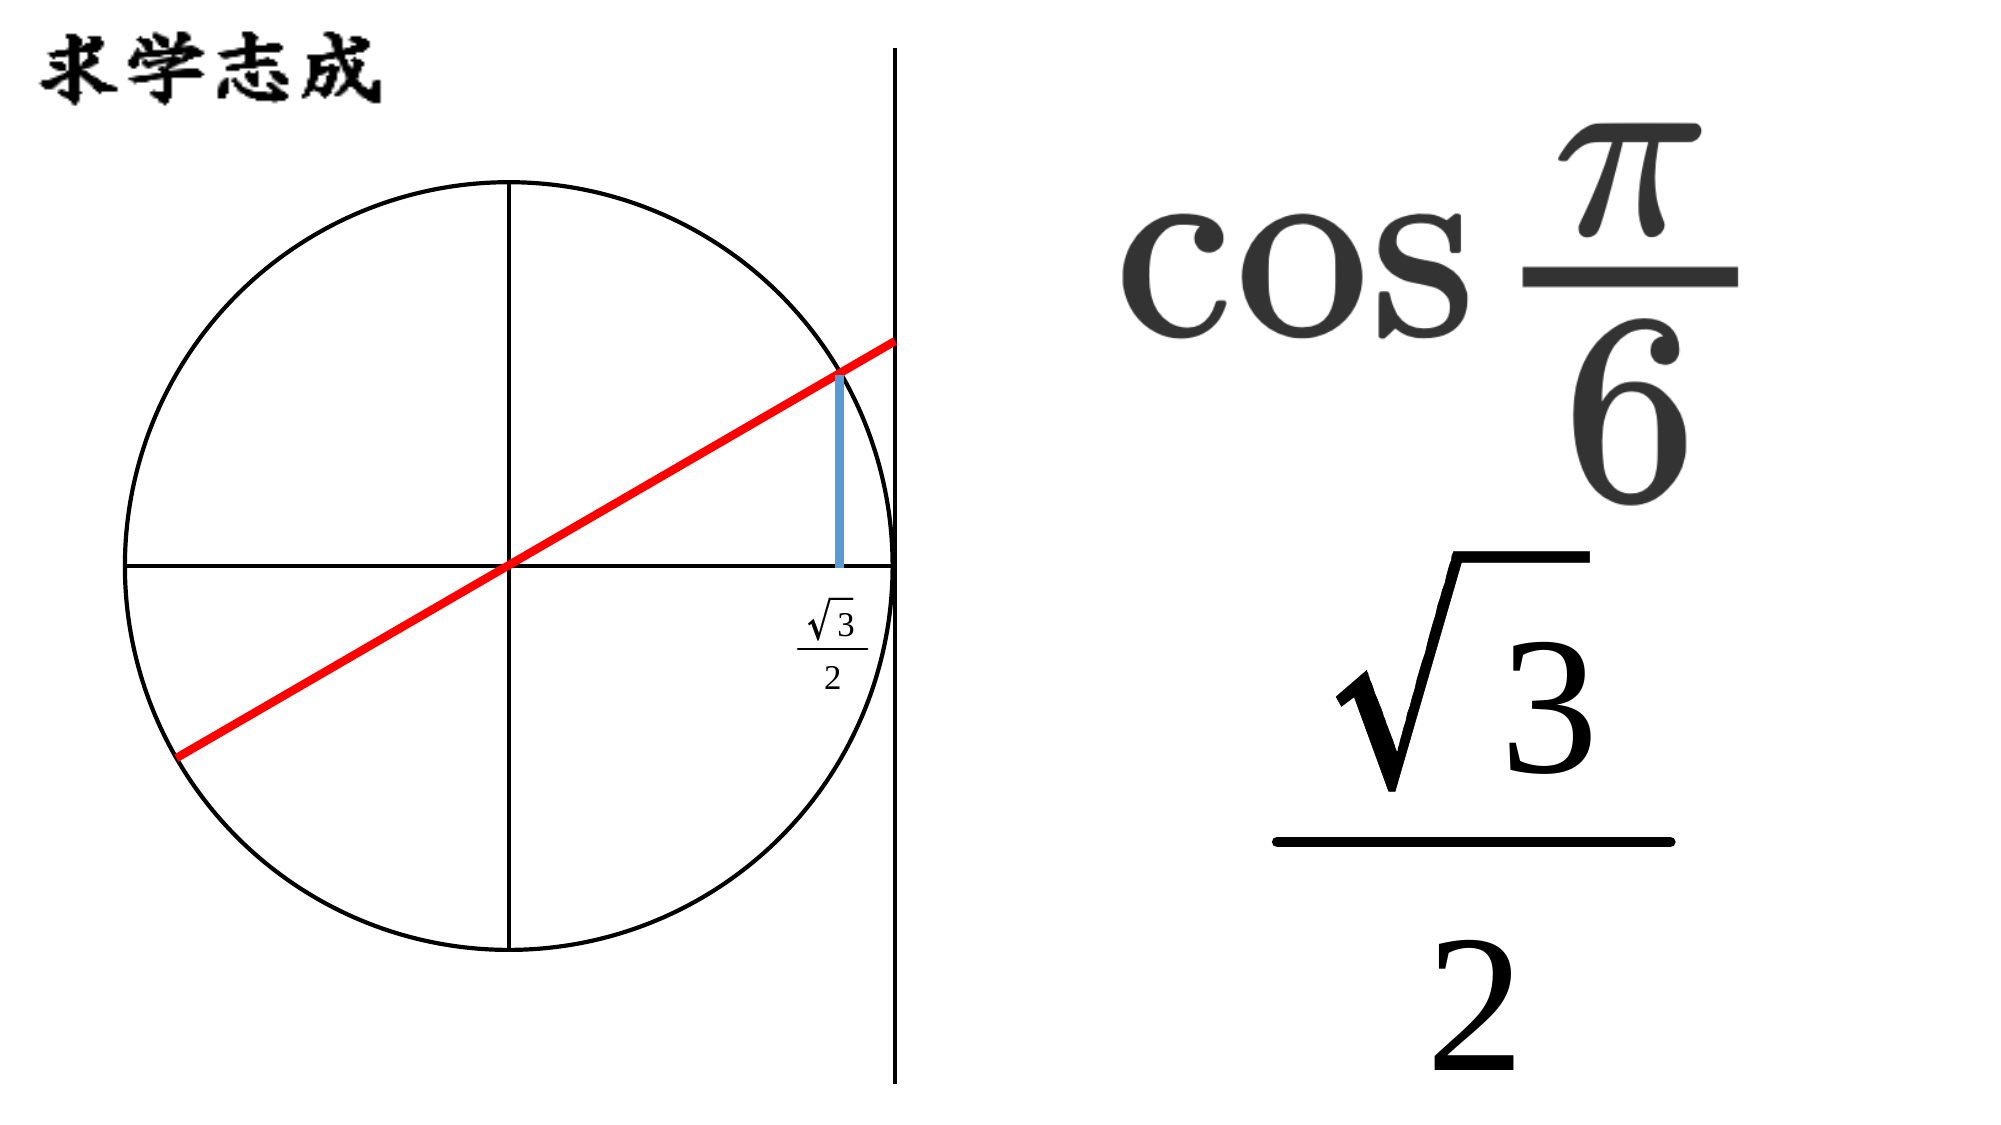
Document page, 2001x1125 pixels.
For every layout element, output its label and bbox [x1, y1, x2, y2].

text_box [1255, 567, 1697, 1125]
text_box [196, 181, 822, 341]
picture [18, 0, 403, 166]
text_box [123, 372, 843, 951]
text_box [176, 341, 896, 758]
picture [1062, 61, 1801, 567]
text_box [793, 597, 873, 700]
